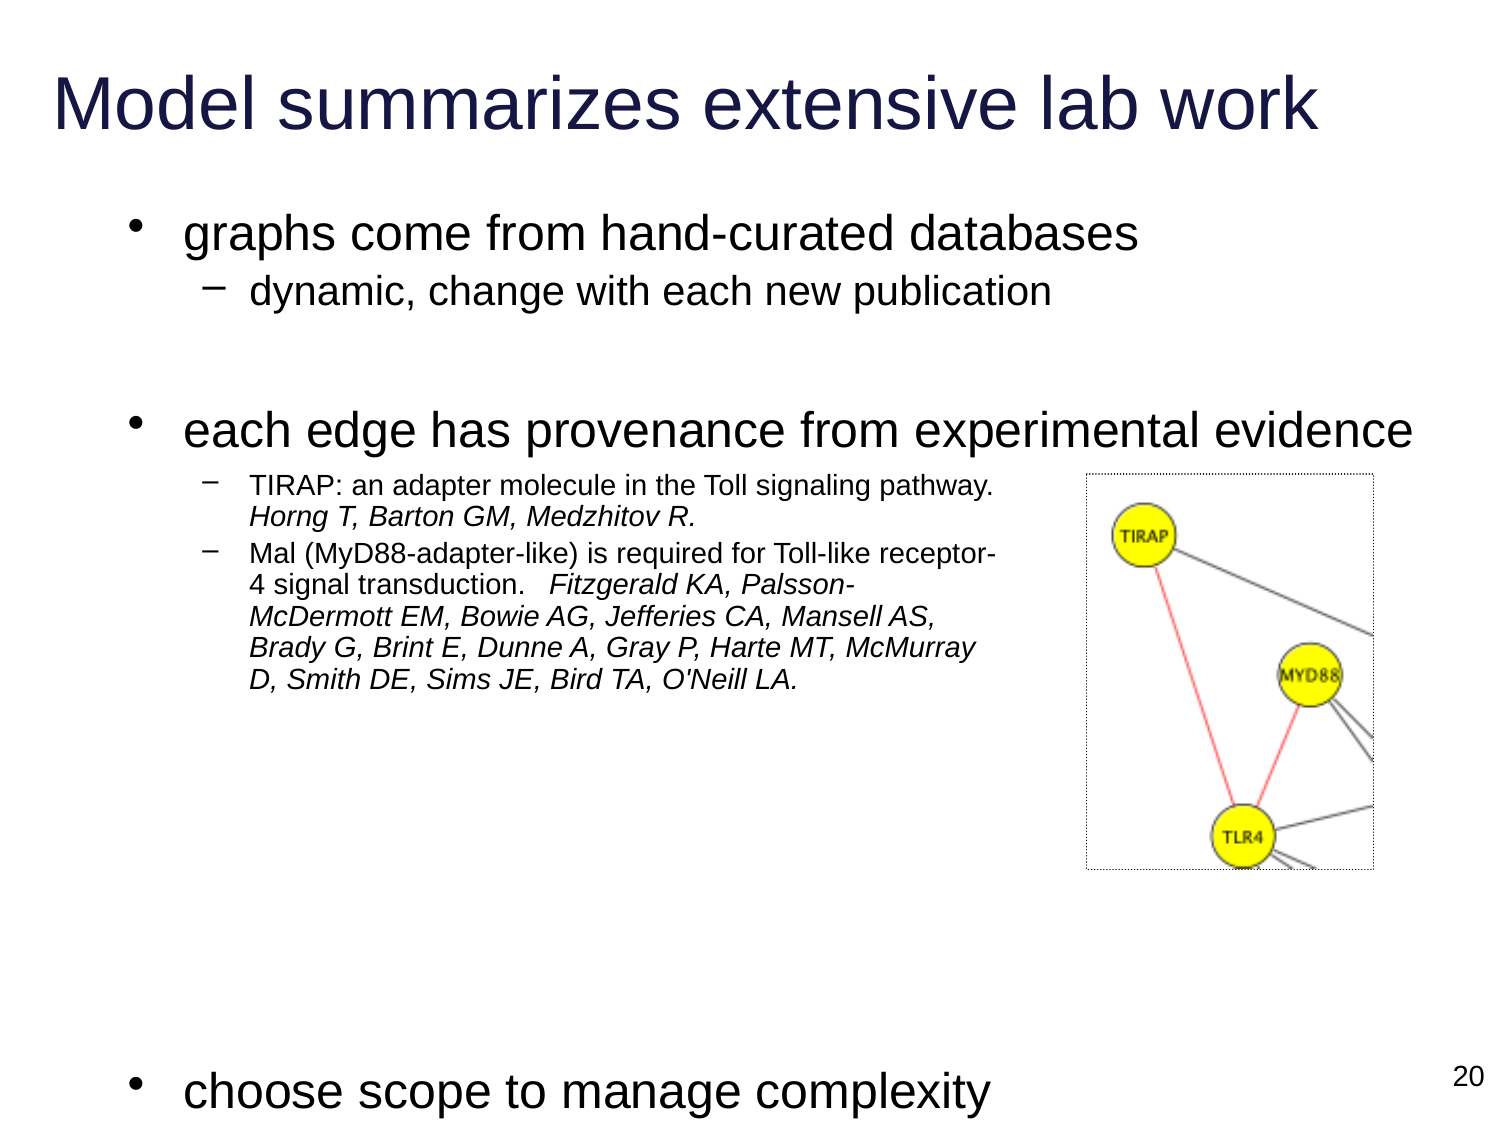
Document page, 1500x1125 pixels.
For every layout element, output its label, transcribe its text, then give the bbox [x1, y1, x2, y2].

slide_number 20 [1187, 1049, 1500, 1125]
title Model summarizes extensive lab work [37, 0, 1500, 201]
picture [1087, 474, 1374, 869]
list graphs come from hand-curated databases dynamic, change with each new publication each edge has provenance from experimental evidence choose scope to manage complexity [112, 199, 1500, 1013]
text_box TIRAP: an adapter molecule in the Toll signaling pathway. Horng T, Barton GM, Medzhitov R. Mal (MyD88-adapter-like) is required for Toll-like receptor-4 signal transduction. Fitzgerald KA, Palsson-McDermott EM, Bowie AG, Jefferies CA, Mansell AS, Brady G, Brint E, Dunne A, Gray P, Harte MT, McMurray D, Smith DE, Sims JE, Bird TA, O'Neill LA. [112, 462, 1013, 863]
